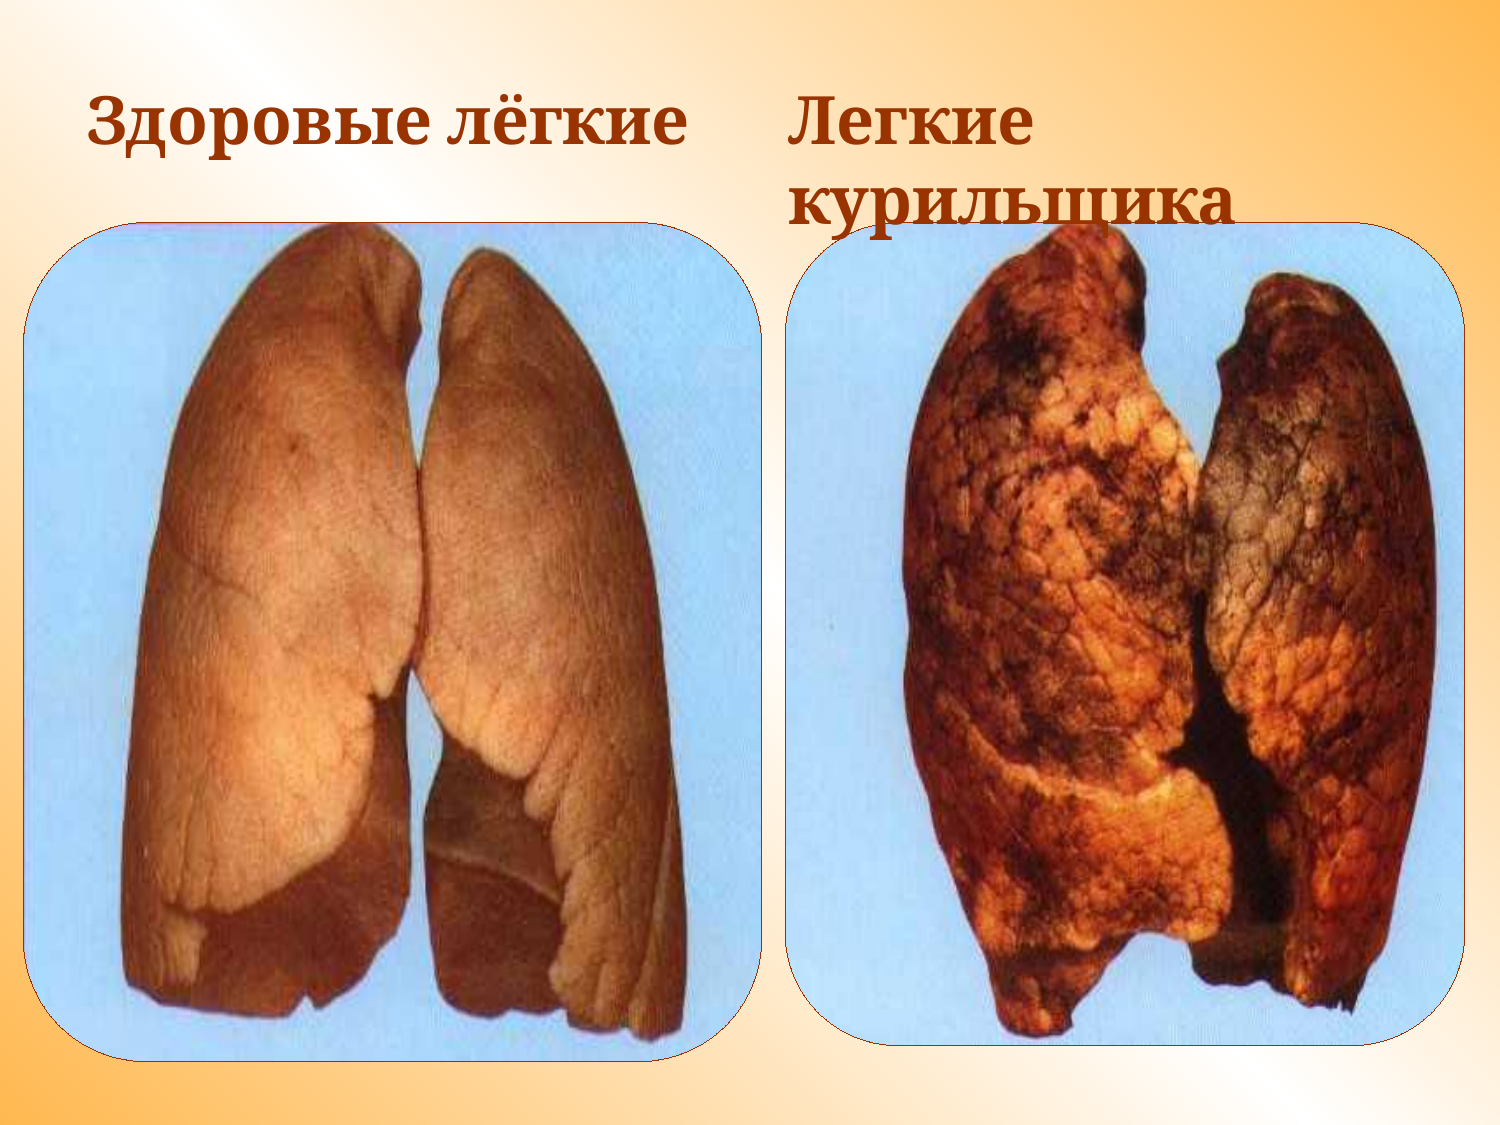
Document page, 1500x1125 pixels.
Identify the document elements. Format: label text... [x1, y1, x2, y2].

text_box [74, 149, 779, 375]
picture [23, 222, 762, 1062]
text_box Легкие курильщика [773, 70, 1465, 245]
picture [784, 222, 1466, 1046]
text_box Здоровые лёгкие [46, 70, 730, 165]
